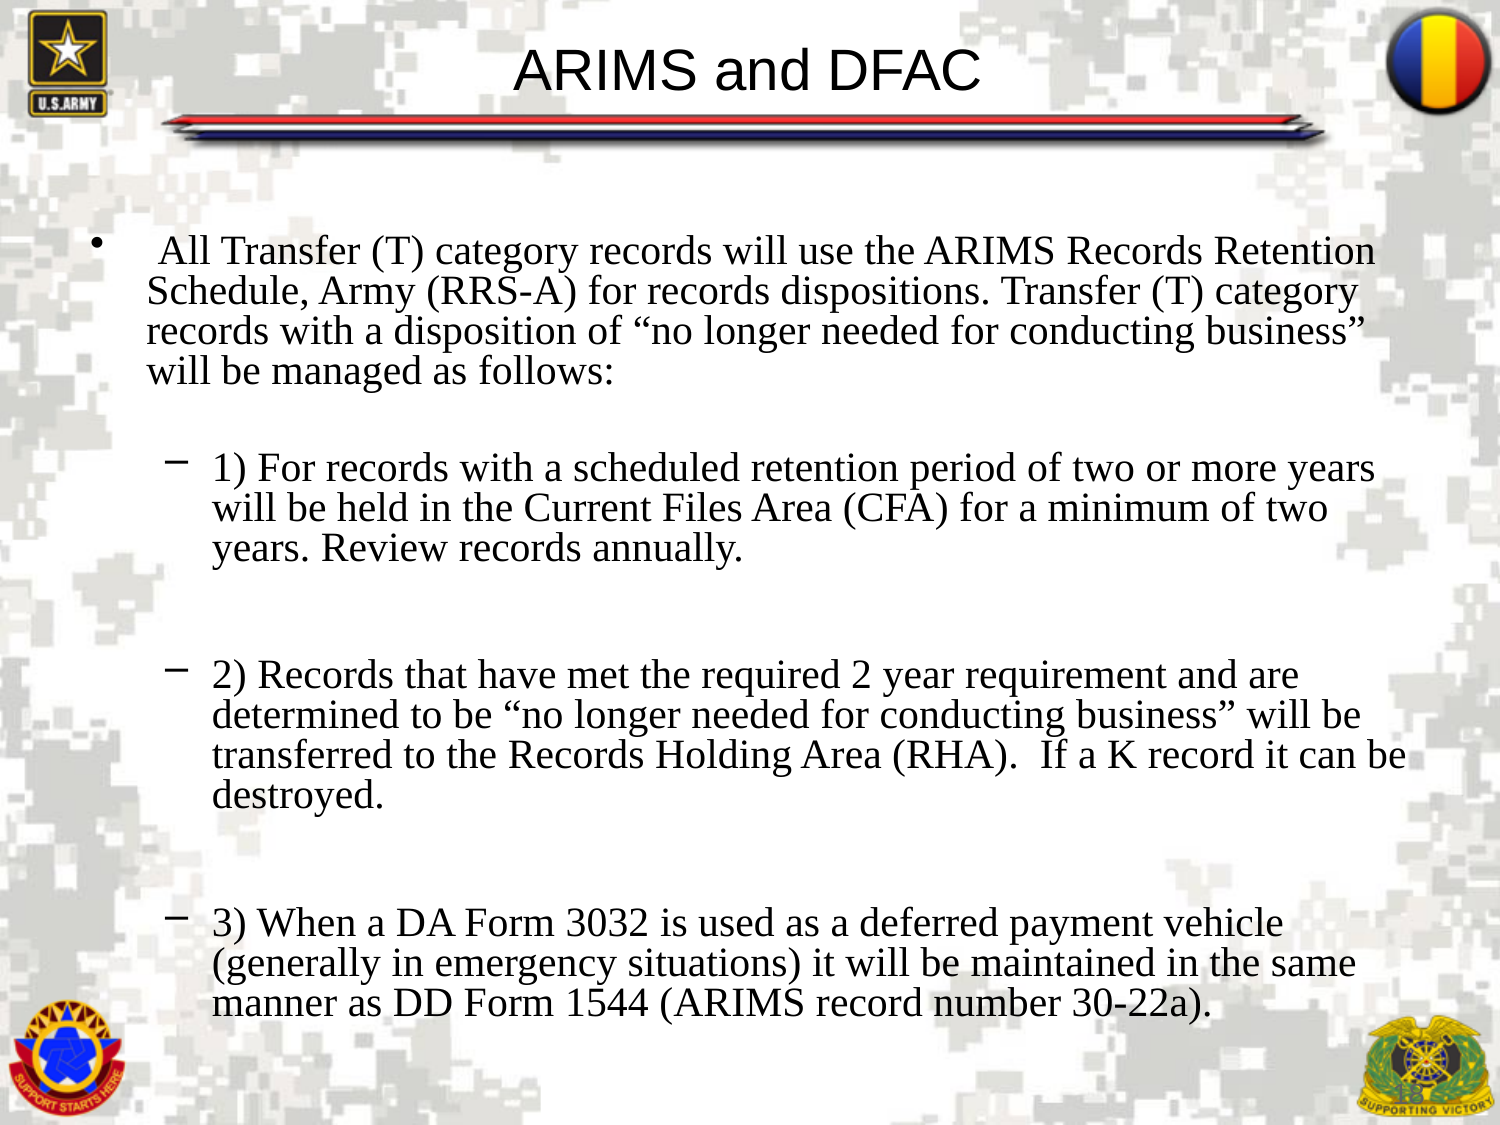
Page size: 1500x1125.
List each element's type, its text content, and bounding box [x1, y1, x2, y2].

list All Transfer (T) category records will use the ARIMS Records Retention Schedule, Army (RRS-A) for records dispositions. Transfer (T) category records with a disposition of “no longer needed for conducting business” will be managed as follows: 1) For records with a scheduled retention period of two or more years will be held in the Current Files Area (CFA) for a minimum of two years. Review records annually. 2) Records that have met the required 2 year requirement and are determined to be “no longer needed for conducting business” will be transferred to the Records Holding Area (RHA). If a K record it can be destroyed. 3) When a DA Form 3032 is used as a deferred payment vehicle (generally in emergency situations) it will be maintained in the same manner as DD Form 1544 (ARIMS record number 30-22a). [74, 224, 1426, 1051]
title ARIMS and DFAC [359, 24, 1138, 111]
picture [0, 0, 1500, 1125]
